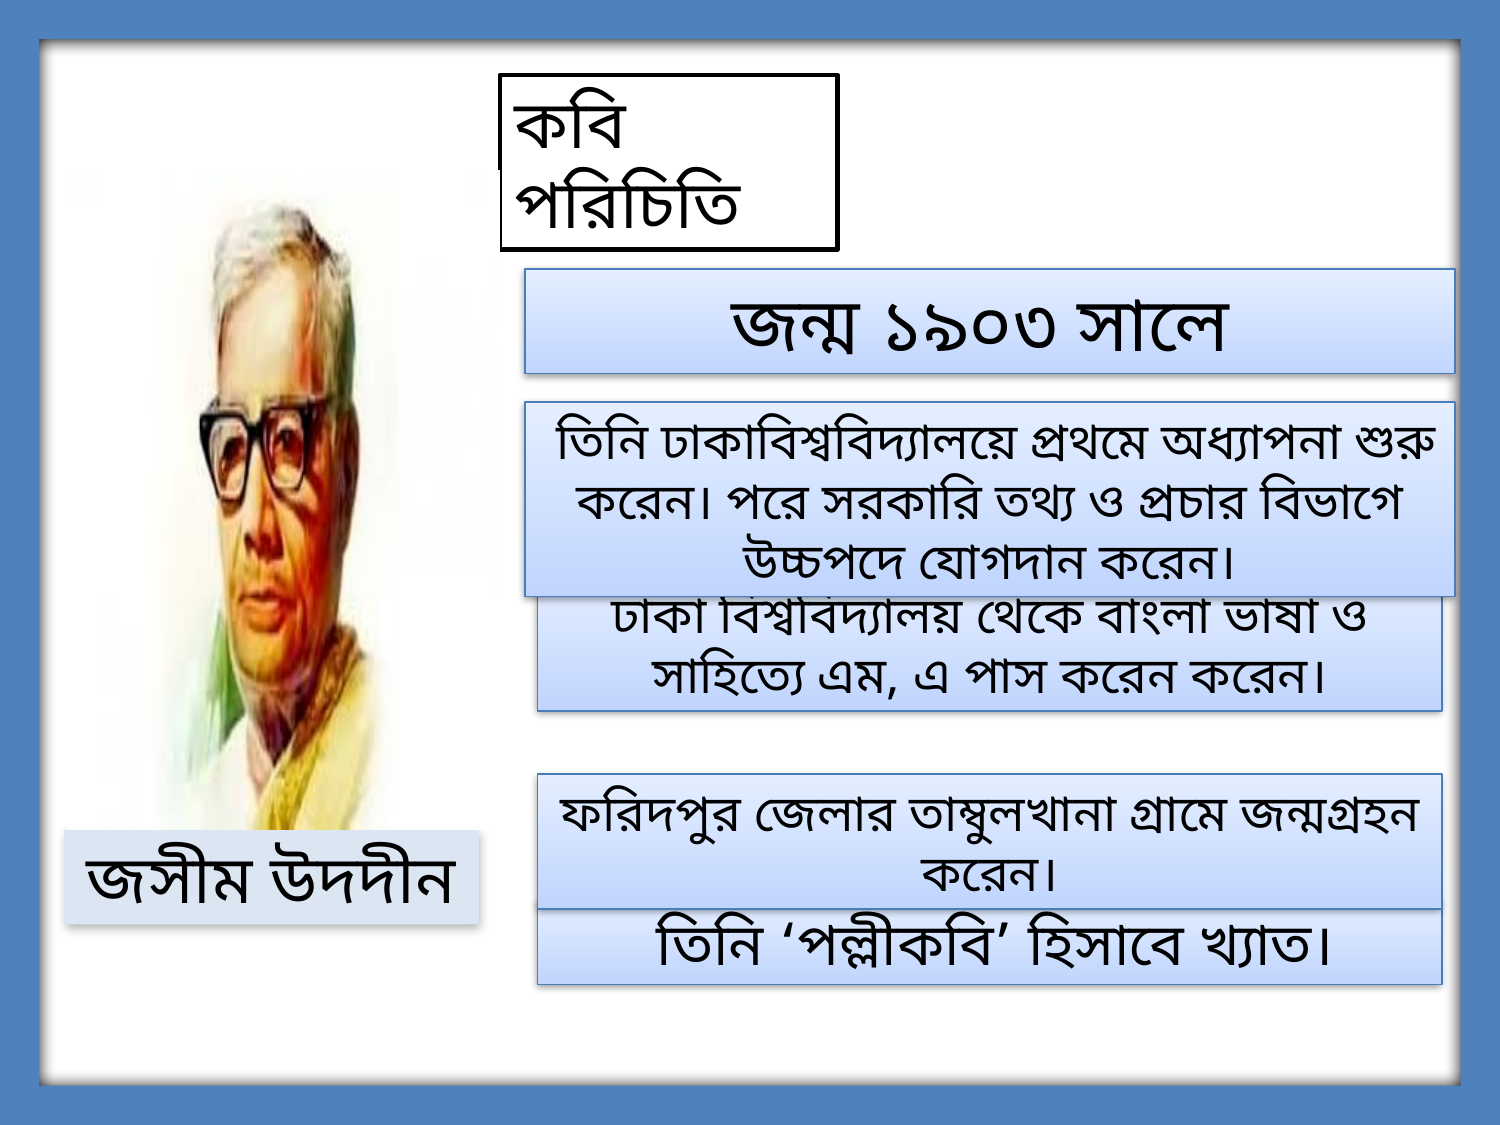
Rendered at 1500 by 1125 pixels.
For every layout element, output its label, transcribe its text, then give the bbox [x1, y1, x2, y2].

text_box ঢাকা বিশ্ববিদ্যালয় থেকে বাংলা ভাষা ও সাহিত্যে এম, এ পাস করেন করেন। [537, 605, 1443, 712]
text_box কবি পরিচিতি [498, 73, 840, 252]
text_box ফরিদপুর জেলার তাম্বুলখানা গ্রামে জন্মগ্রহন করেন। [537, 773, 1443, 910]
text_box তিনি ঢাকাবিশ্ববিদ্যালয়ে প্রথমে অধ্যাপনা শুরু করেন। পরে সরকারি তথ্য ও প্রচার বিভাগে উচ্চপদে যোগদান করেন। [524, 401, 1456, 597]
picture [66, 170, 500, 830]
text_box জন্ম ১৯০৩ সালে [524, 268, 1456, 374]
text_box তিনি ‘পল্লীকবি’ হিসাবে খ্যাত। [537, 915, 1443, 985]
text_box জসীম উদদীন [64, 836, 479, 925]
